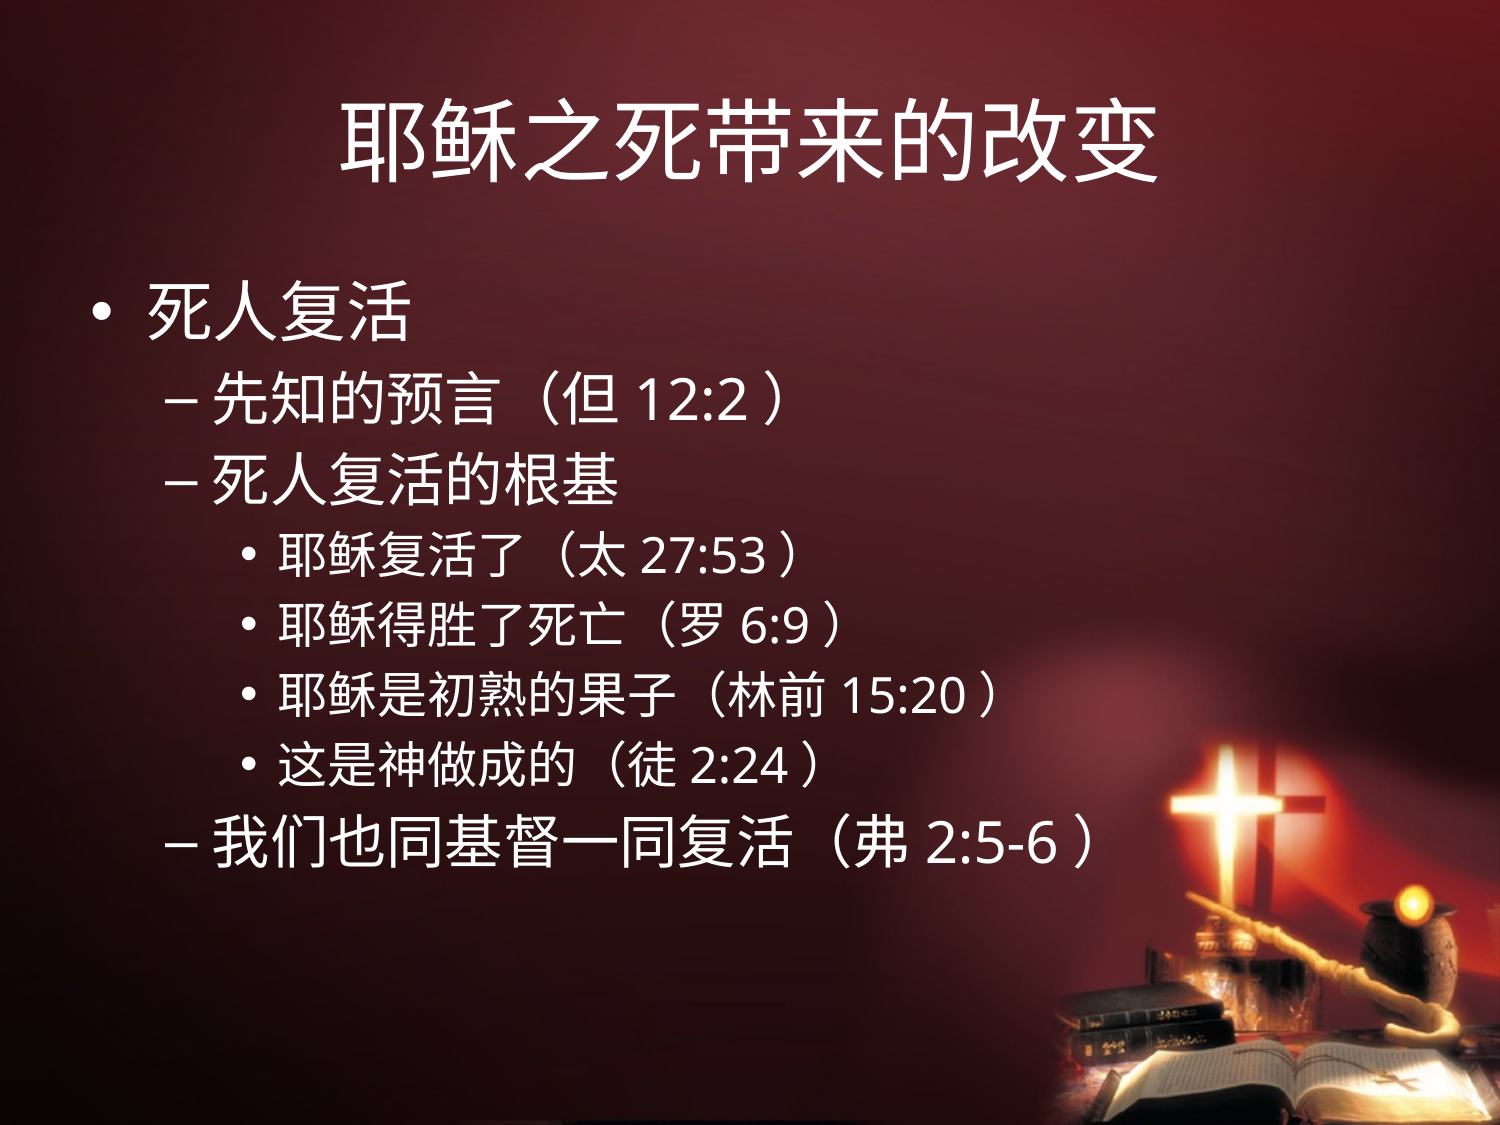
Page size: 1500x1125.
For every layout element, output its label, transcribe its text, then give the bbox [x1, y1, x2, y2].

picture [0, 0, 1500, 1125]
title 耶稣之死带来的改变 [75, 45, 1425, 233]
list 死人复活 先知的预言（但12:2） 死人复活的根基 耶稣复活了（太27:53） 耶稣得胜了死亡（罗6:9） 耶稣是初熟的果子（林前15:20） 这是神做成的（徒2:24） 我们也同基督一同复活（弗2:5-6） [75, 262, 1425, 1005]
